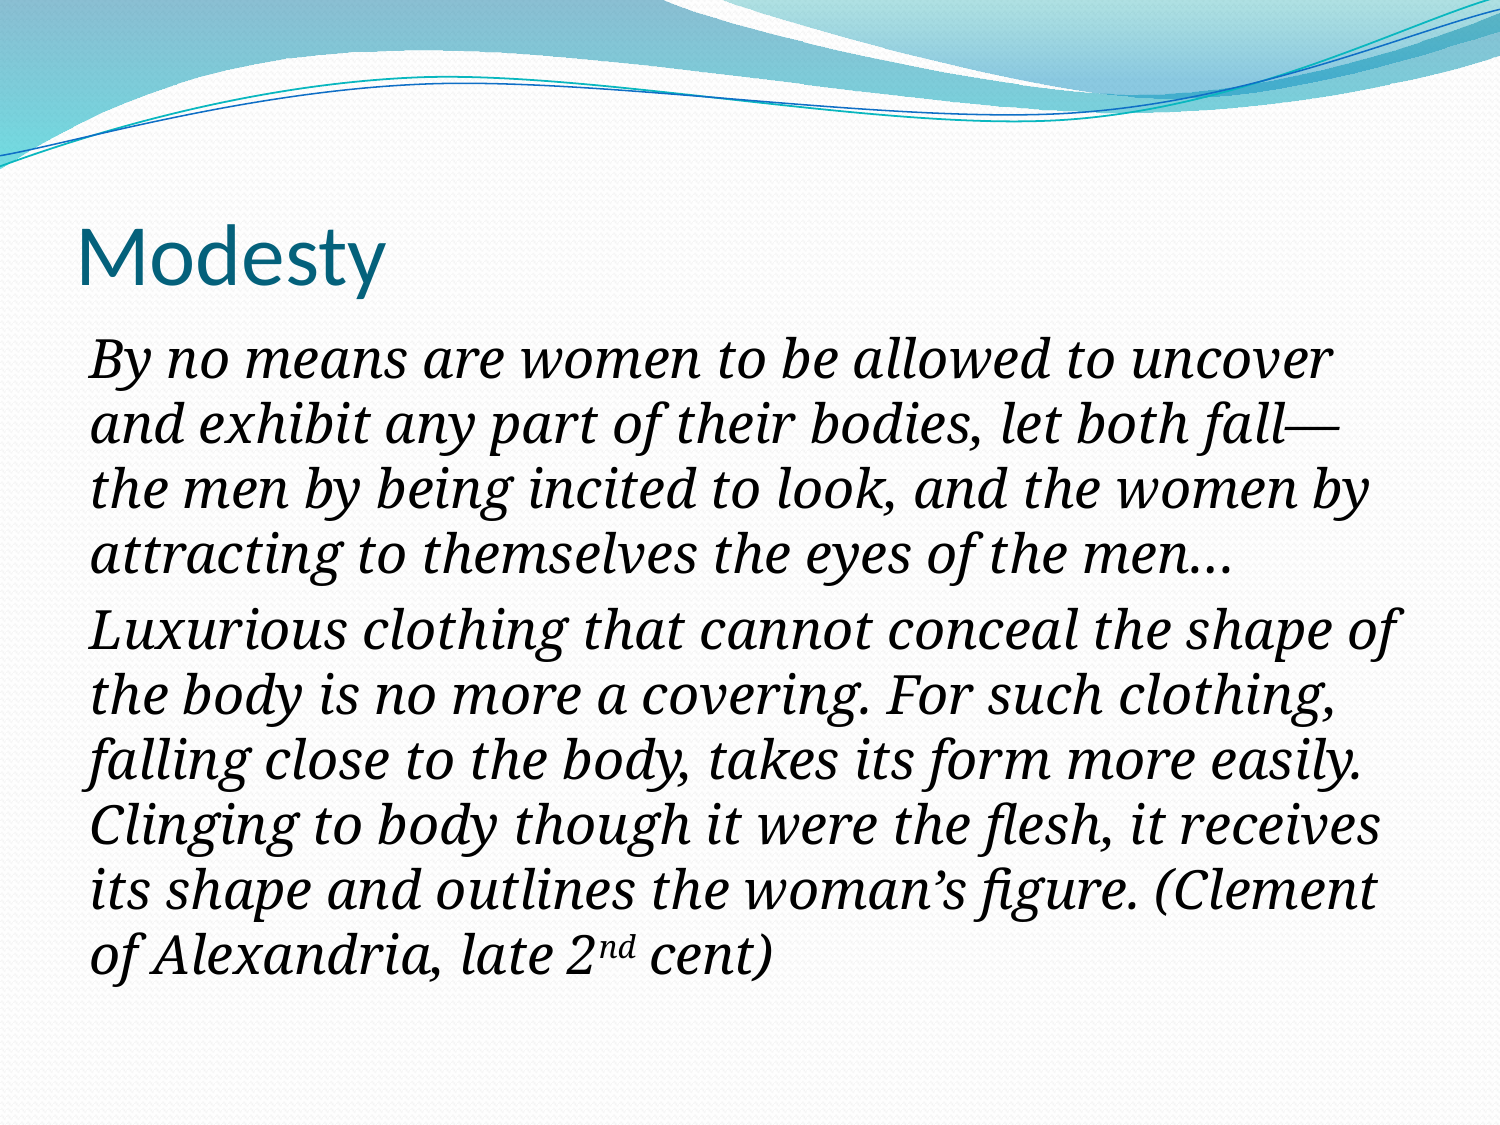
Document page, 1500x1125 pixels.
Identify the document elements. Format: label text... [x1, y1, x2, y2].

title Modesty [75, 115, 1425, 303]
list By no means are women to be allowed to uncover and exhibit any part of their bodies, let both fall—the men by being incited to look, and the women by attracting to themselves the eyes of the men… Luxurious clothing that cannot conceal the shape of the body is no more a covering. For such clothing, falling close to the body, takes its form more easily. Clinging to body though it were the flesh, it receives its shape and outlines the woman’s figure. (Clement of Alexandria, late 2nd cent) [75, 317, 1425, 1038]
